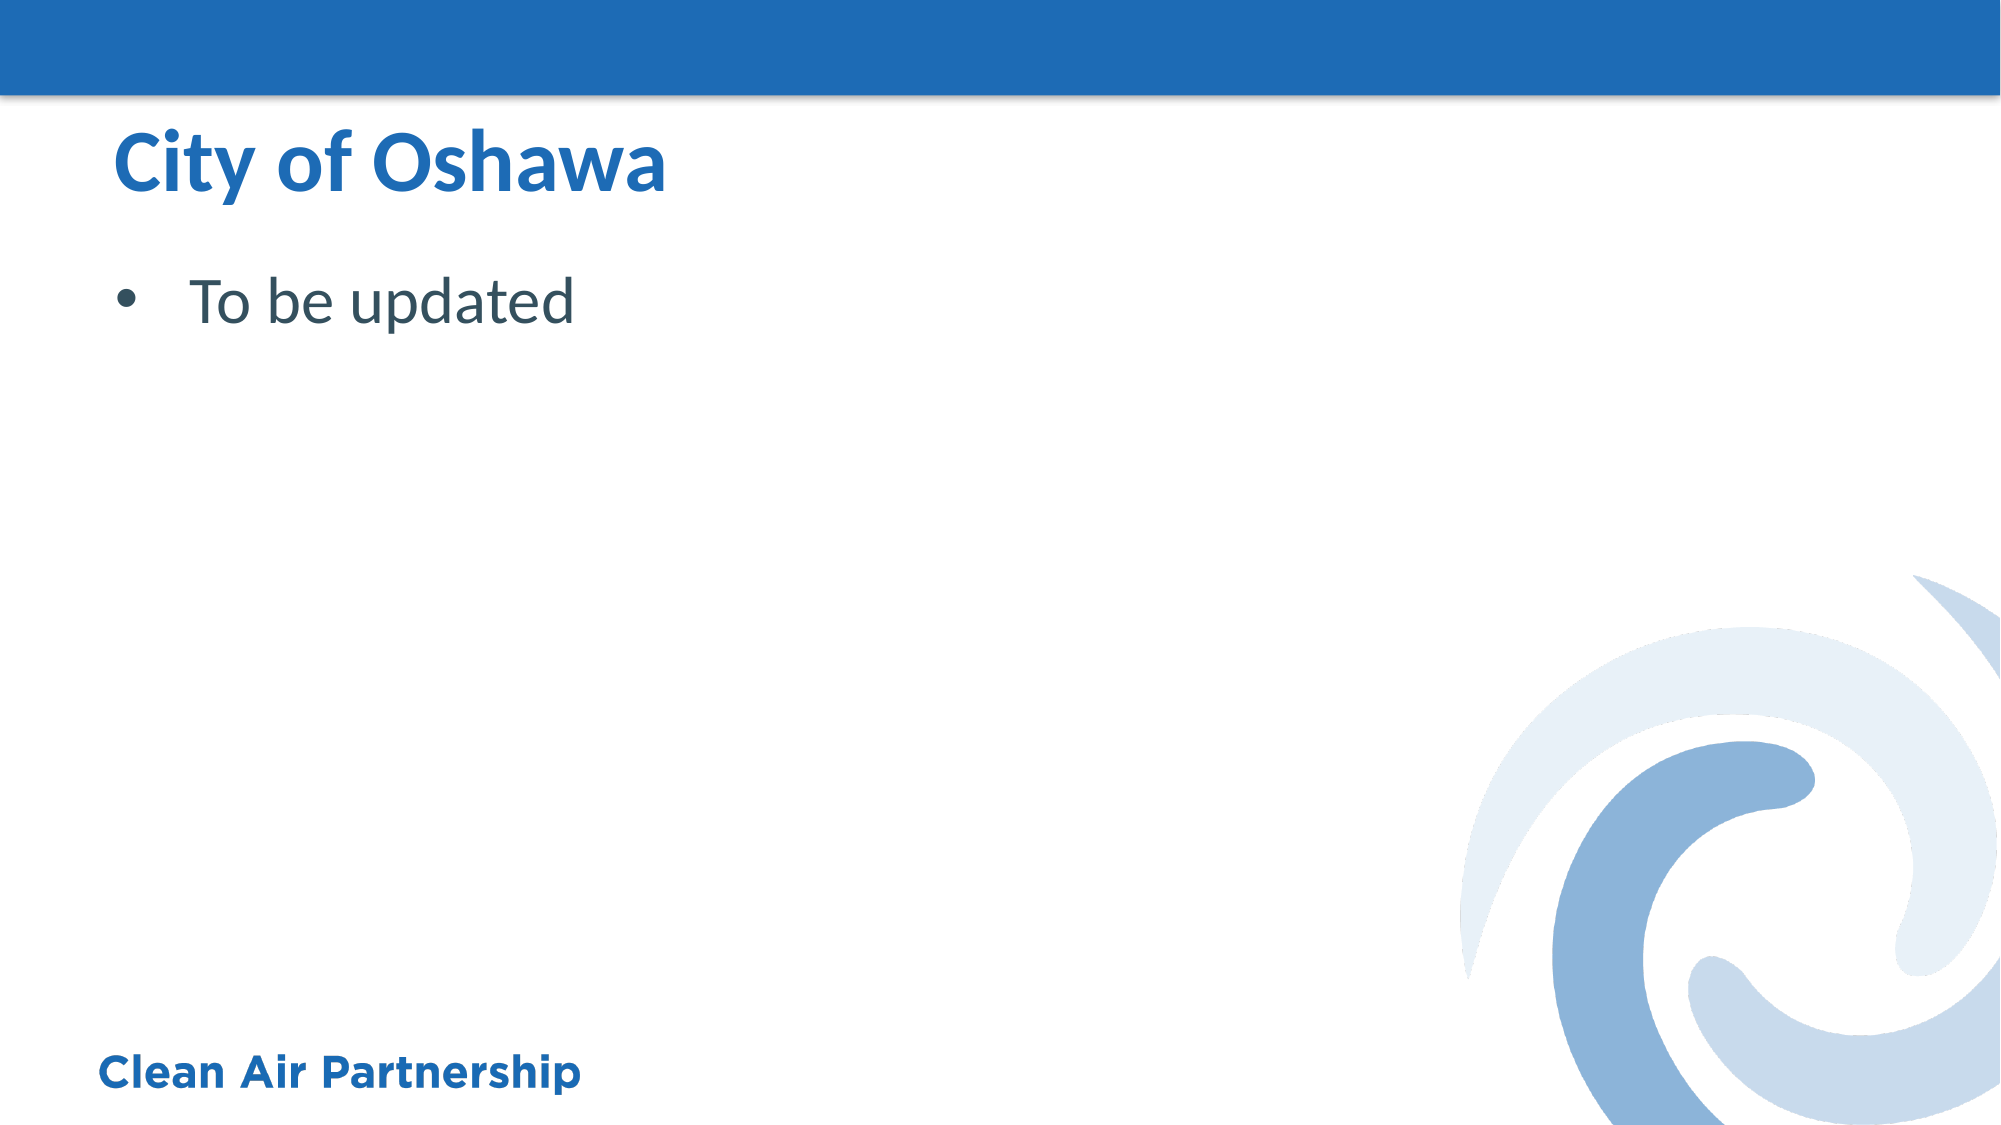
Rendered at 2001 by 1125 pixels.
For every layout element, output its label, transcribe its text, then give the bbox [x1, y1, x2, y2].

list To be updated [99, 249, 1900, 1057]
title City of Oshawa [99, 61, 1900, 249]
picture [1450, 575, 2000, 1125]
picture [99, 1057, 580, 1095]
